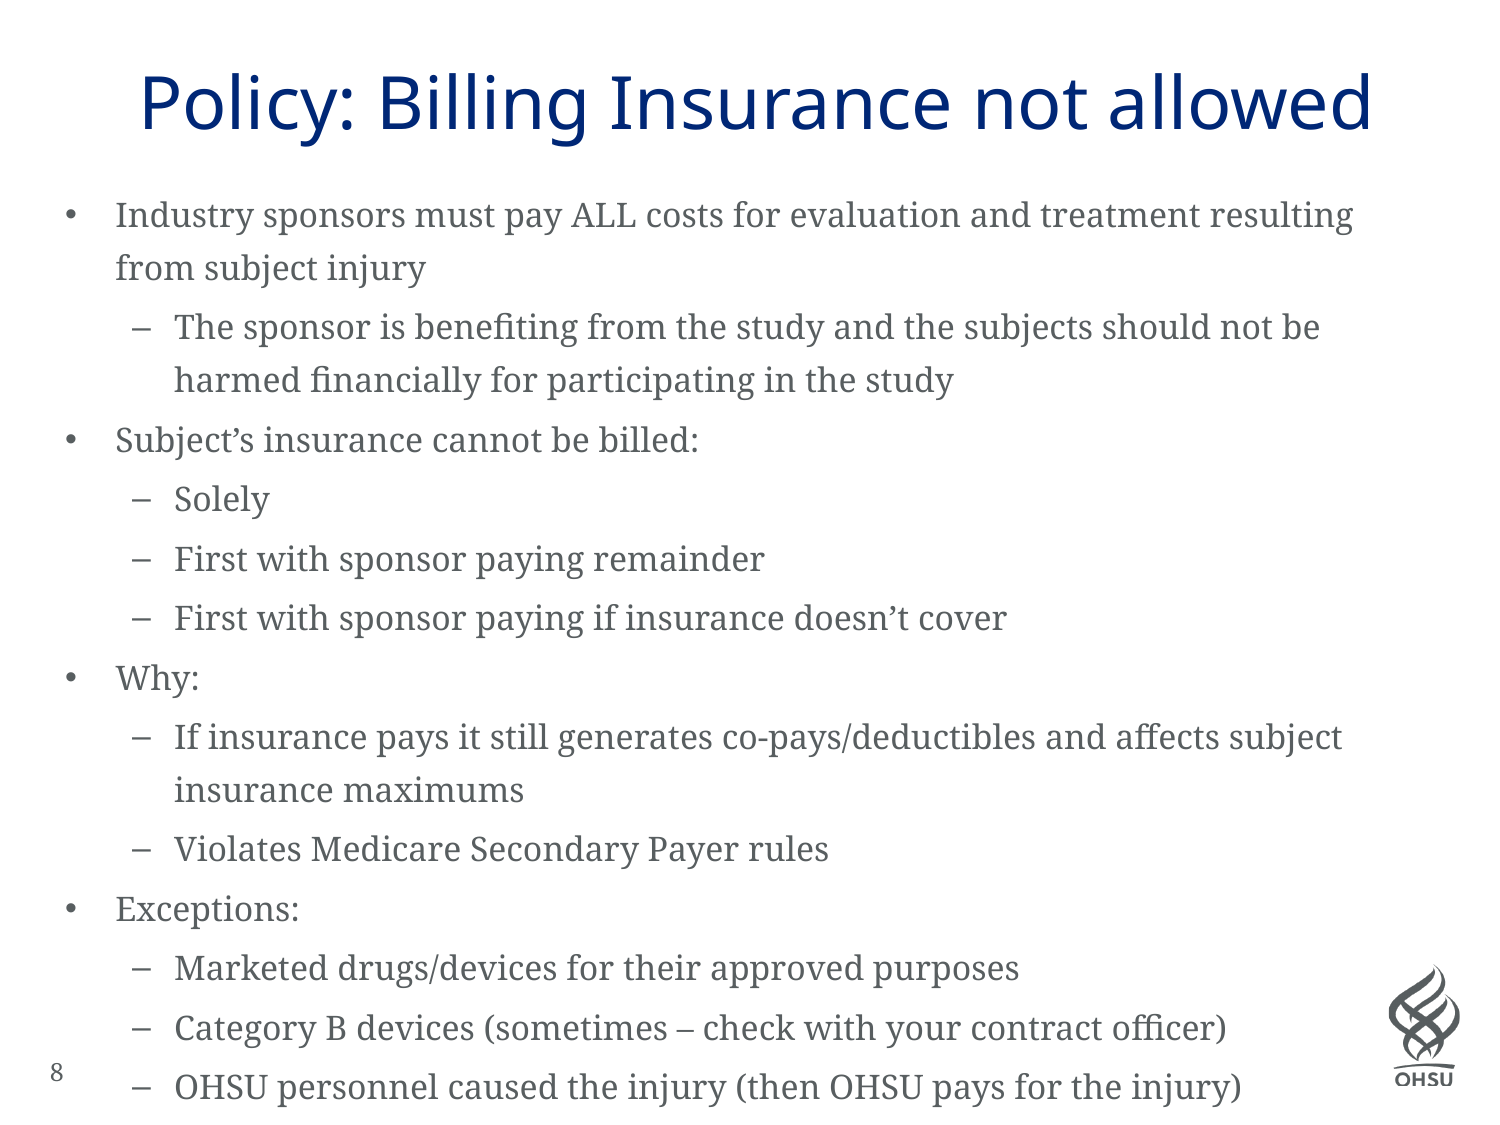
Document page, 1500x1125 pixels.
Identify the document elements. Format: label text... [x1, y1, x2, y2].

list Industry sponsors must pay ALL costs for evaluation and treatment resulting from subject injury The sponsor is benefiting from the study and the subjects should not be harmed financially for participating in the study Subject’s insurance cannot be billed: Solely First with sponsor paying remainder First with sponsor paying if insurance doesn’t cover Why: If insurance pays it still generates co-pays/deductibles and affects subject insurance maximums Violates Medicare Secondary Payer rules Exceptions: Marketed drugs/devices for their approved purposes Category B devices (sometimes – check with your contract officer) OHSU personnel caused the injury (then OHSU pays for the injury) [50, 174, 1439, 1125]
title Policy: Billing Insurance not allowed [123, 36, 1392, 163]
